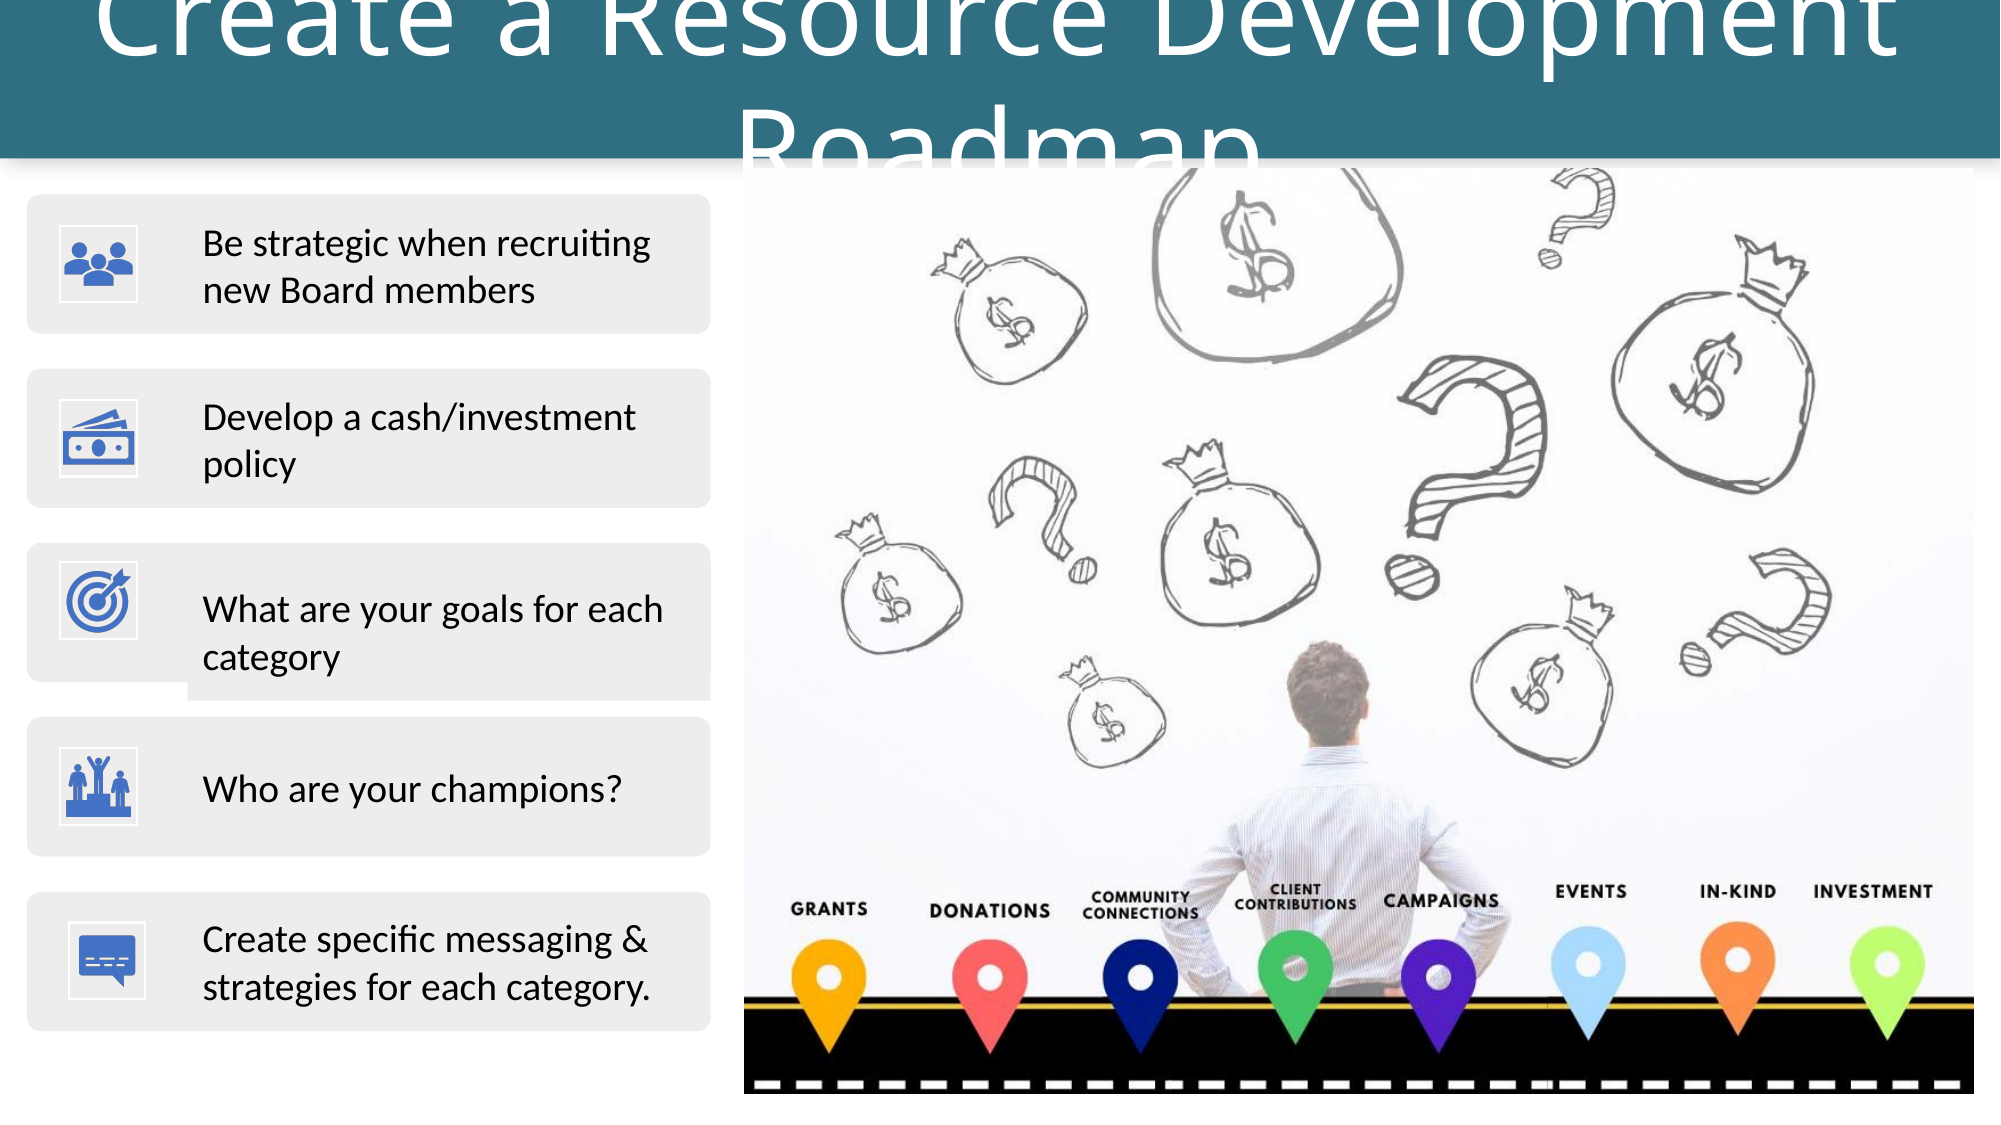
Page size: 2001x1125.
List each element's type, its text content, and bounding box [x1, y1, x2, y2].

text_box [26, 193, 711, 1032]
text_box [0, 0, 2000, 7]
title Create a Resource Development Roadmap [0, 7, 2000, 149]
picture [743, 168, 1974, 1094]
text_box [0, 149, 2000, 159]
